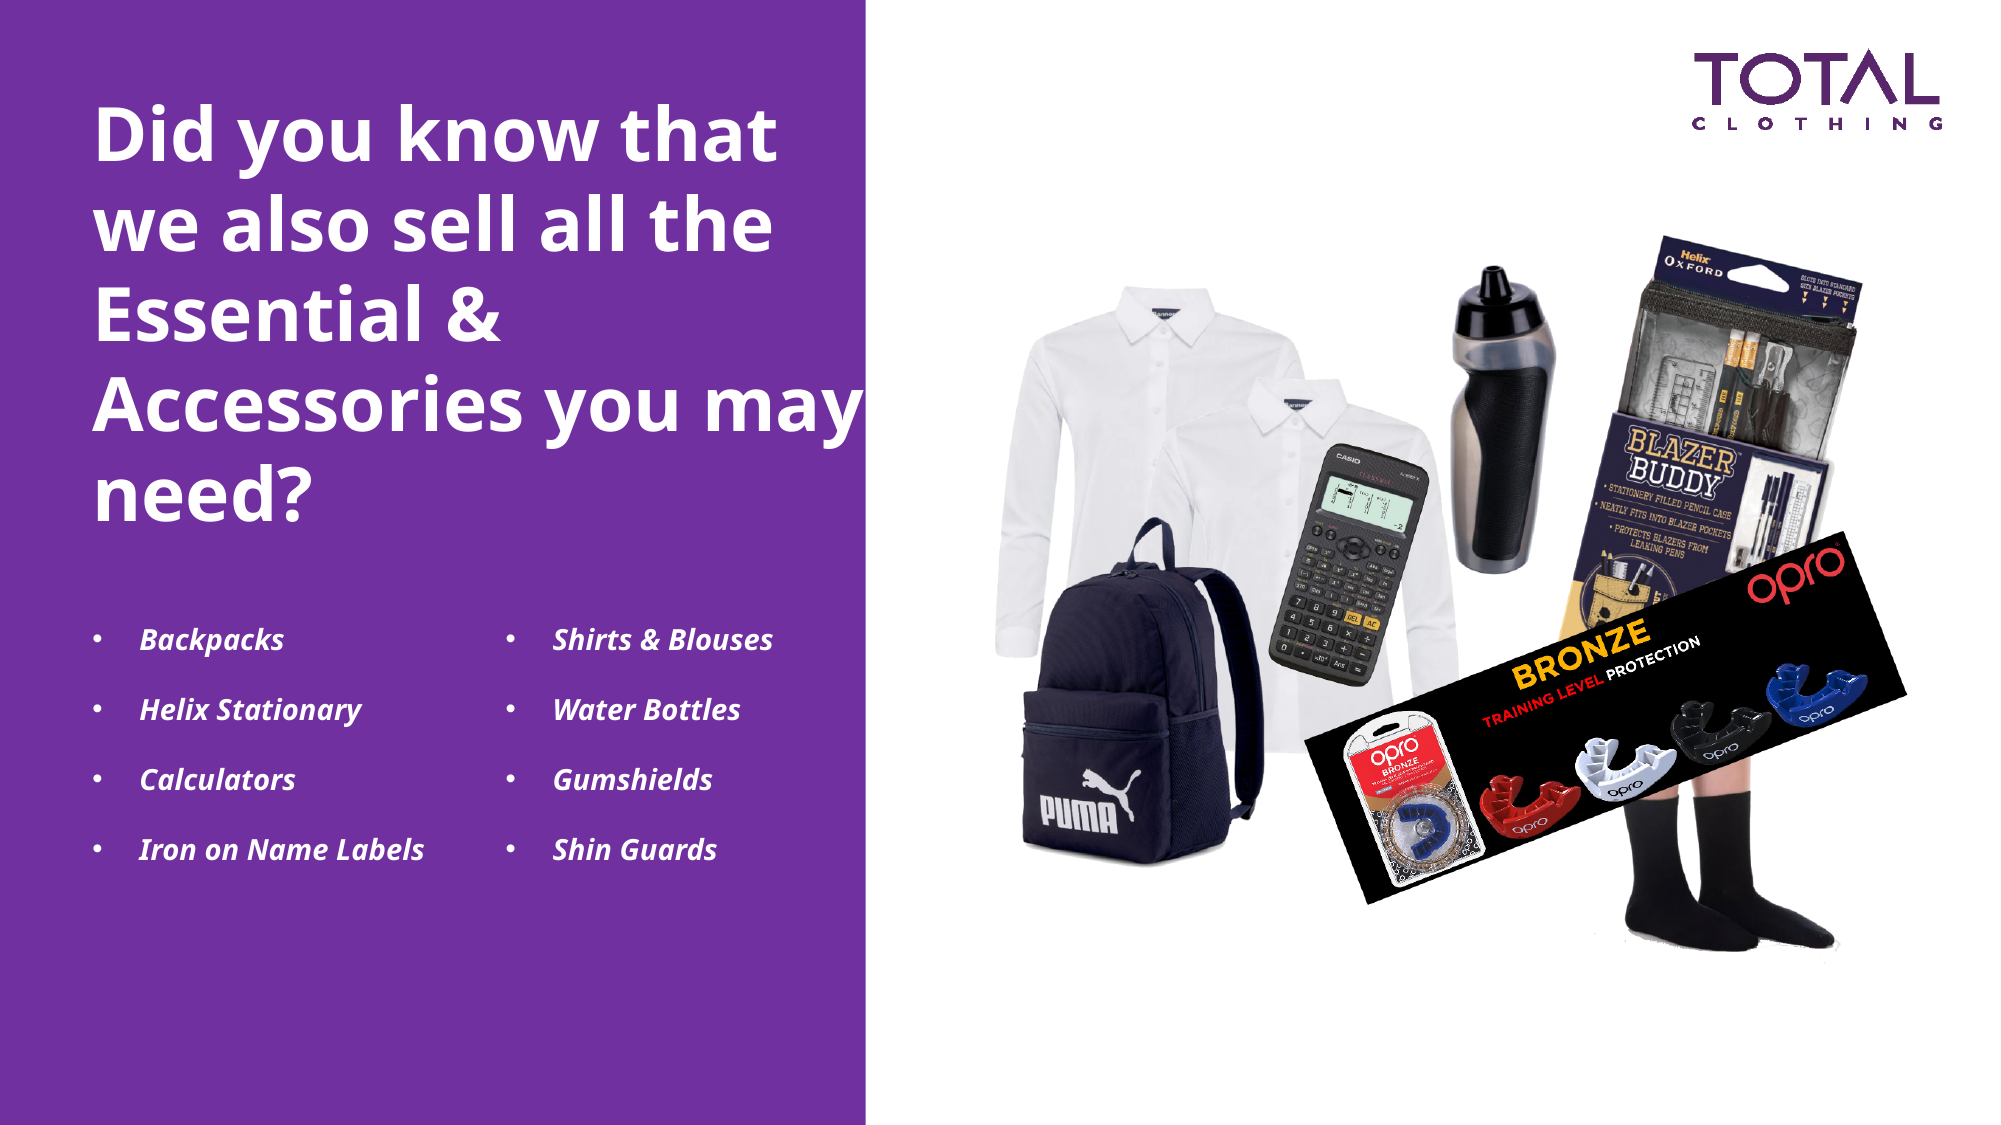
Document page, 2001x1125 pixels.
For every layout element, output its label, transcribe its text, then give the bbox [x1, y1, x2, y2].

text_box [0, 0, 867, 1125]
picture [933, 207, 1927, 999]
text_box Backpacks Helix Stationary Calculators Iron on Name Labels [77, 578, 461, 874]
text_box Shirts & Blouses Water Bottles Gumshields Shin Guards [490, 578, 875, 874]
text_box Did you know that we also sell all the Essential & Accessories you may need? [77, 79, 905, 544]
picture [1692, 48, 1942, 130]
